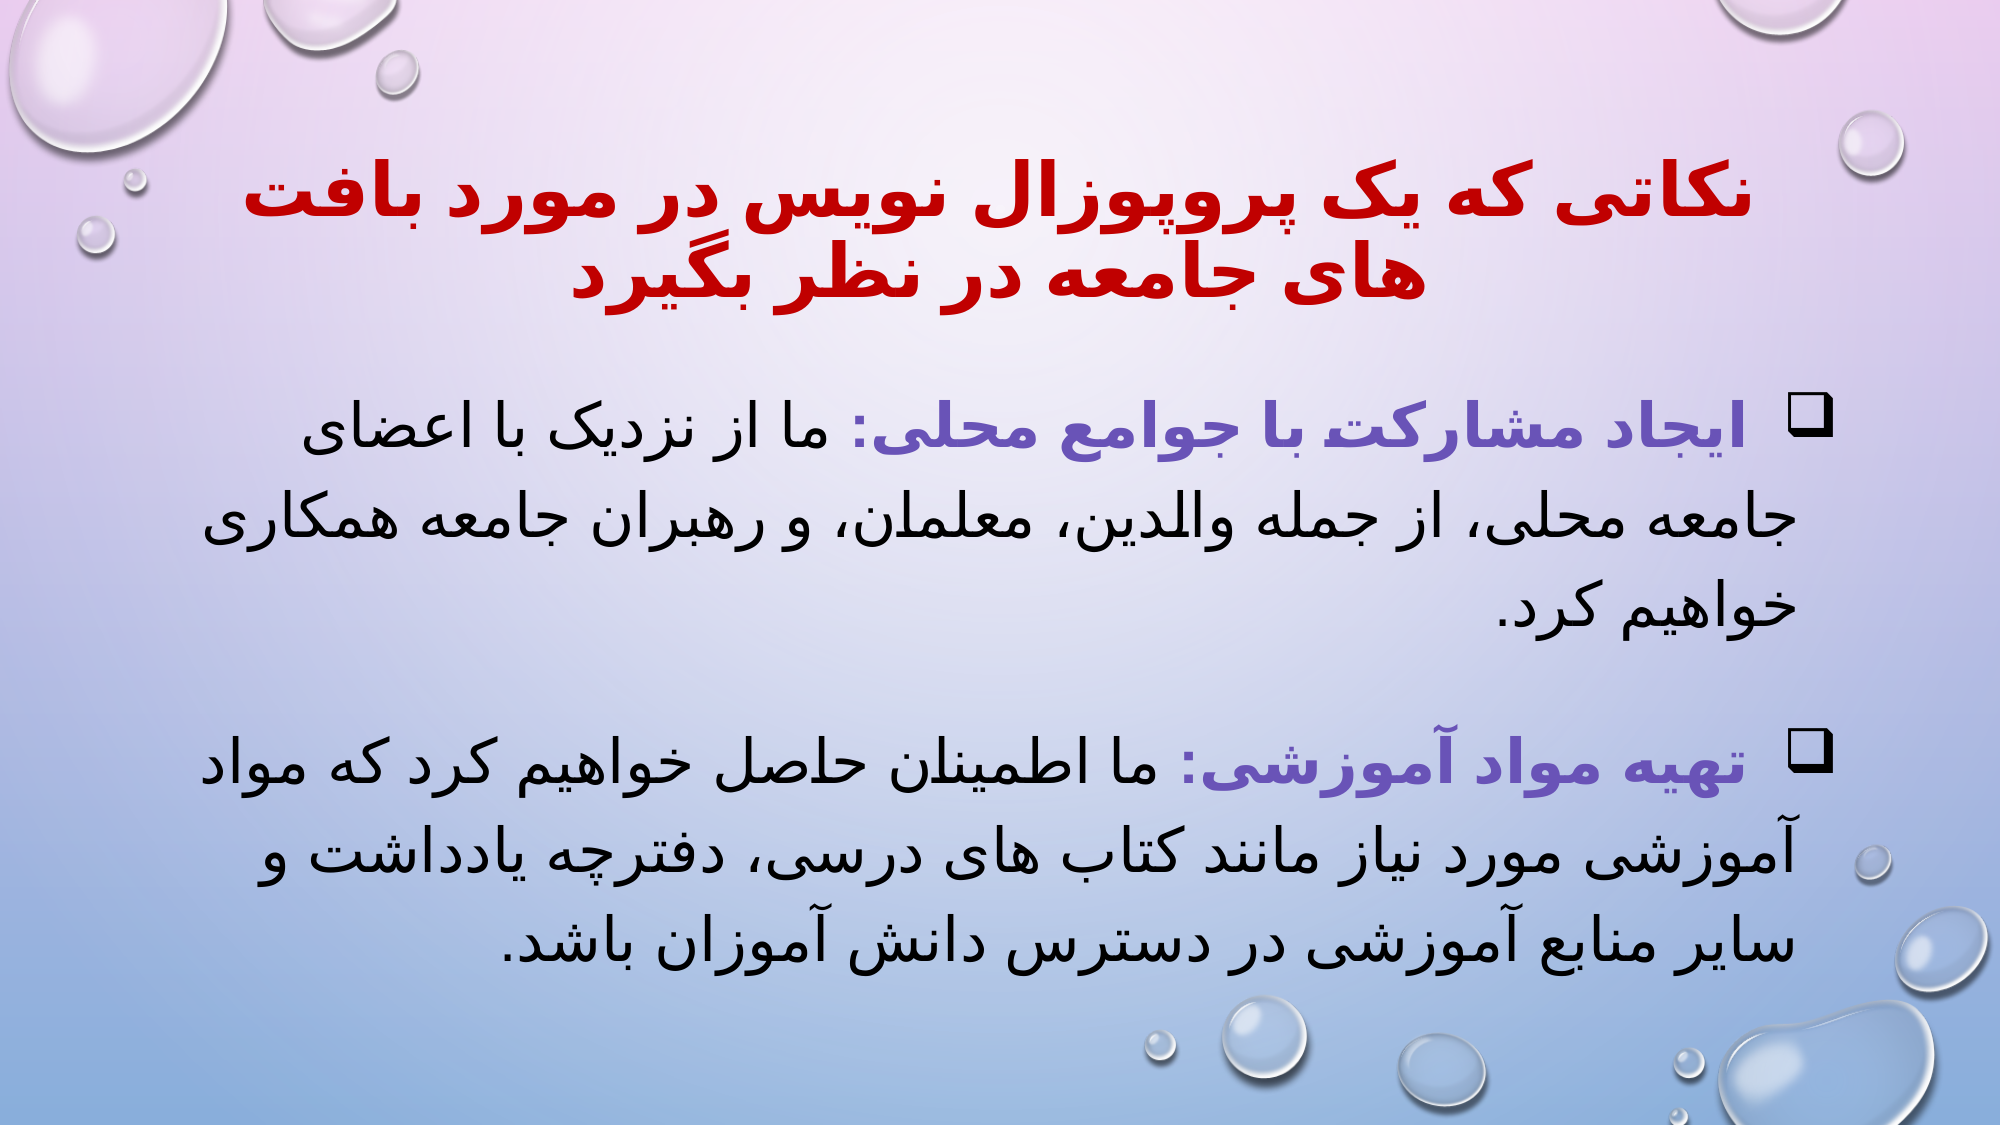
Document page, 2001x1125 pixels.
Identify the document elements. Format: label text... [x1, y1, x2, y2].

list ایجاد مشارکت با جوامع محلی: ما از نزدیک با اعضای جامعه محلی، از جمله والدین، معلمان، و رهبران جامعه همکاری خواهیم کرد. تهیه مواد آموزشی: ما اطمینان حاصل خواهیم کرد که مواد آموزشی مورد نیاز مانند کتاب های درسی، دفترچه یادداشت و سایر منابع آموزشی در دسترس دانش آموزان باشد. [149, 363, 1850, 995]
title نکاتی که یک پروپوزال نویس در مورد بافت های جامعه در نظر بگیرد [149, 101, 1851, 364]
picture [0, 0, 2000, 1125]
